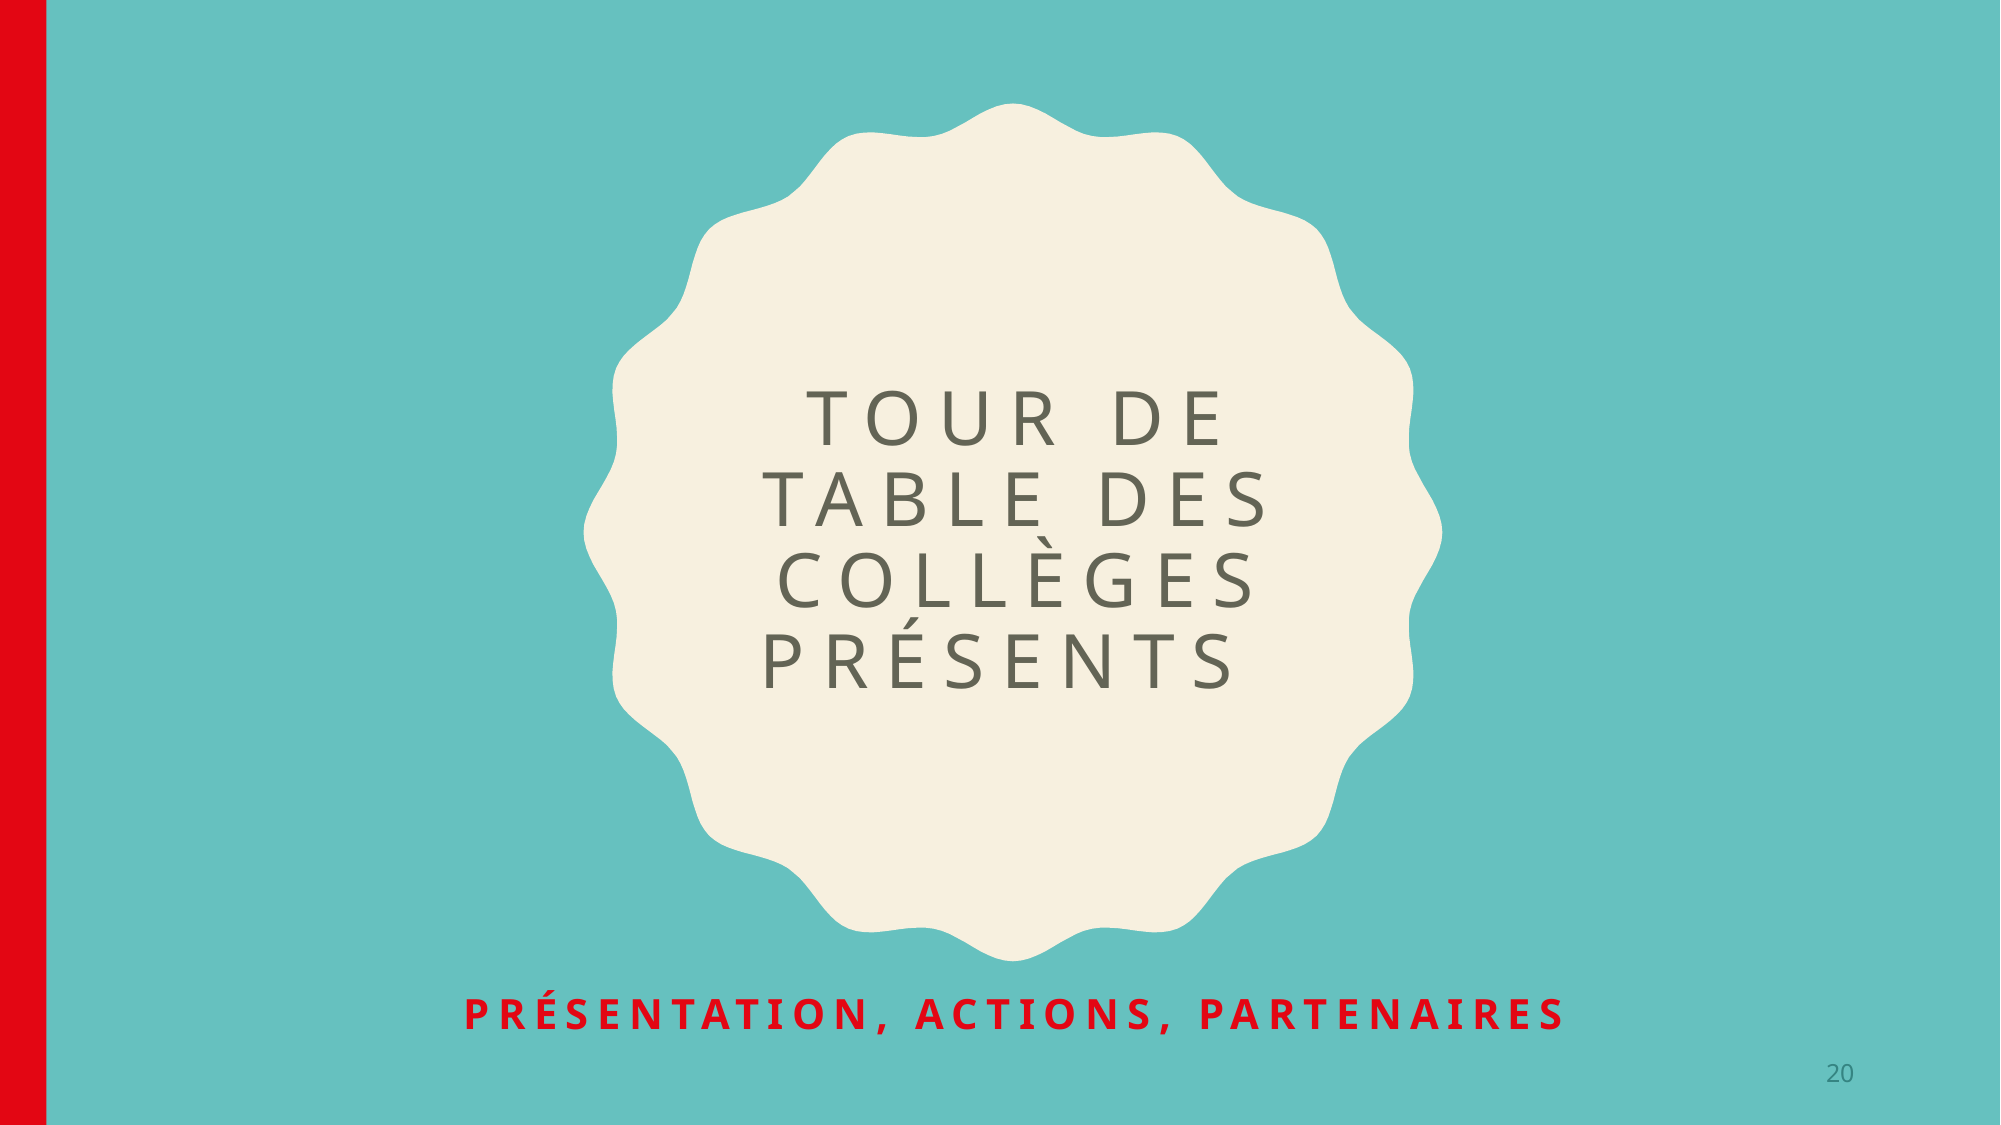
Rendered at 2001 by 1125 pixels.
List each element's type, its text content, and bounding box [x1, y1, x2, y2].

slide_number 20 [1487, 1045, 1870, 1103]
title Tour de table des collèges présents [646, 227, 1400, 949]
subtitle Présentation, actions, partenaires [363, 980, 1684, 1103]
